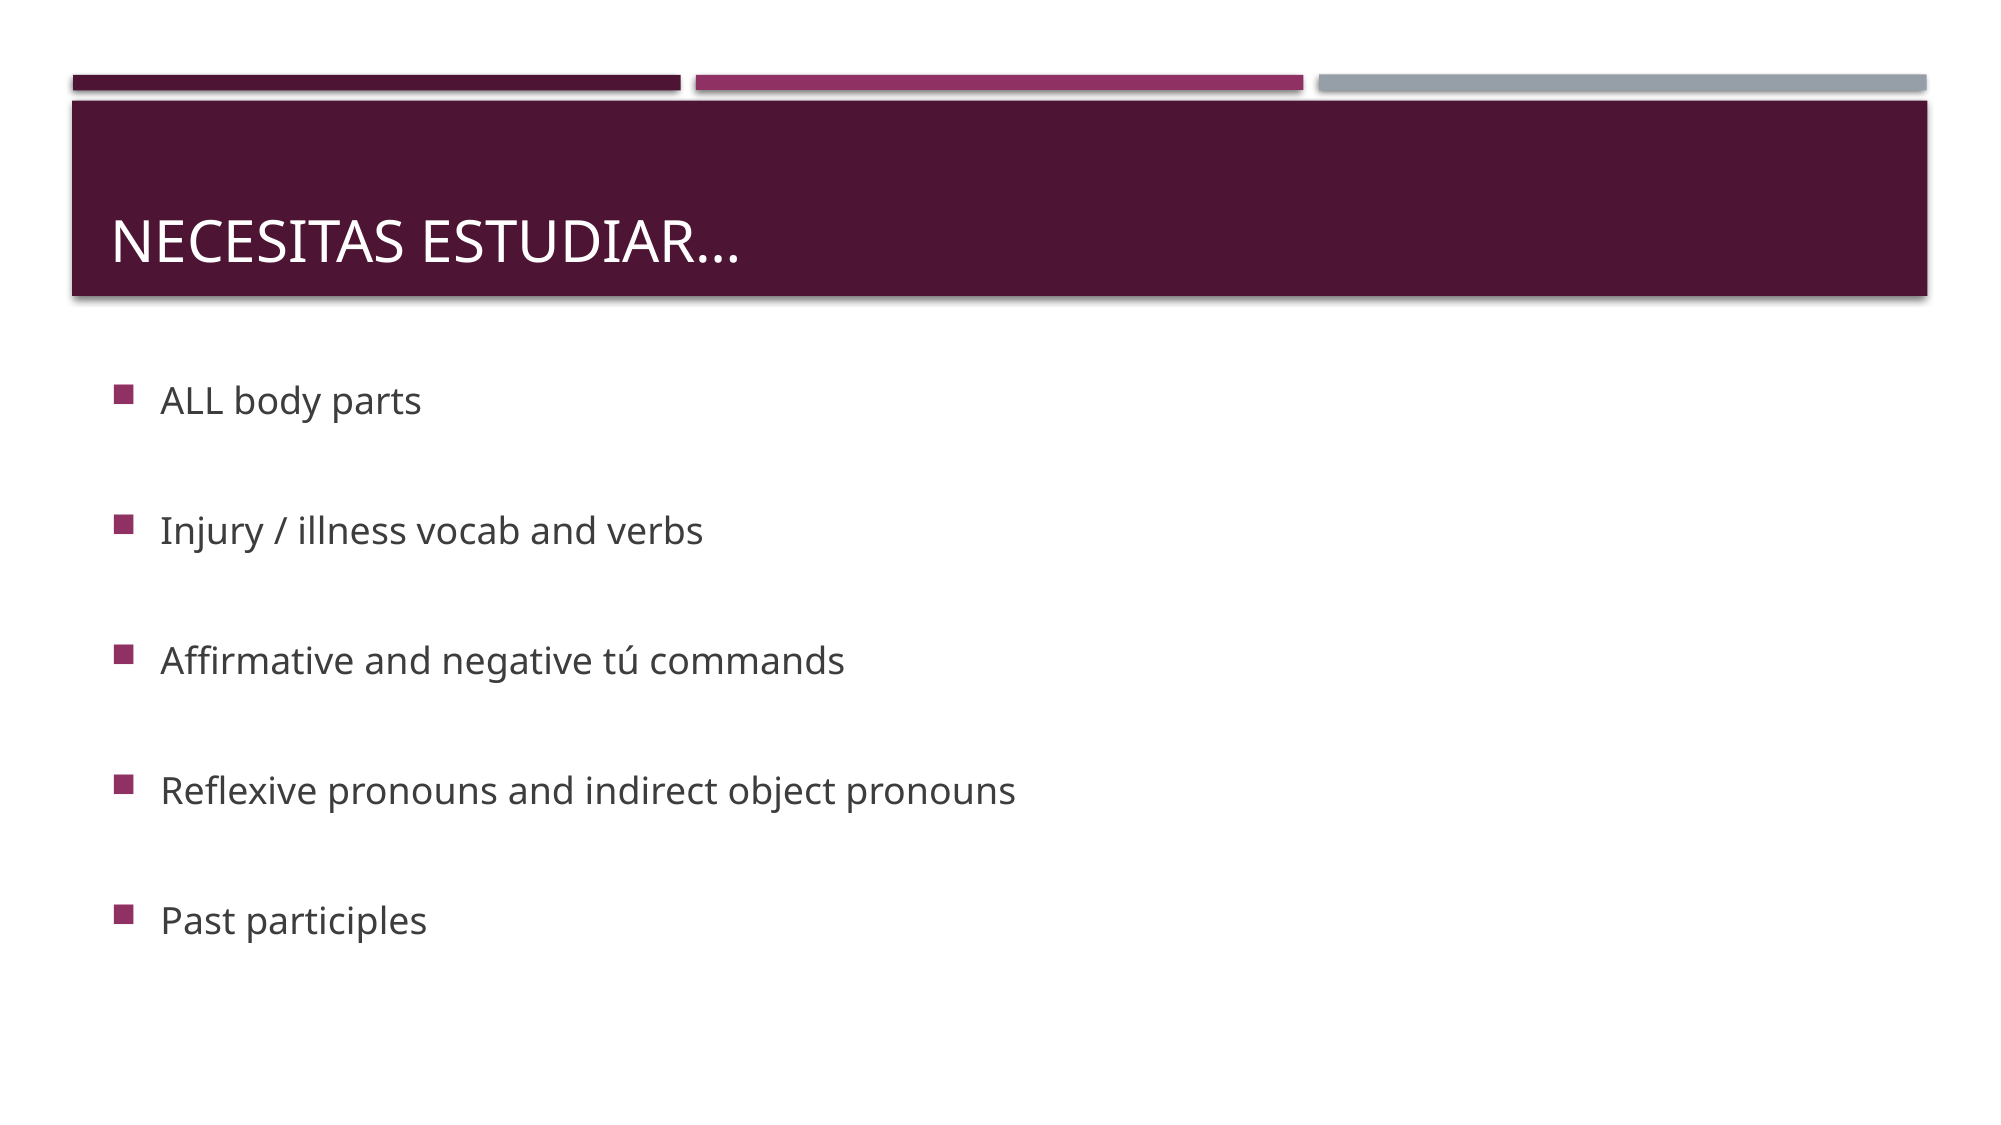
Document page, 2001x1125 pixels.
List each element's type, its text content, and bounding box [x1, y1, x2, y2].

list ALL body parts Injury / illness vocab and verbs Affirmative and negative tú commands Reflexive pronouns and indirect object pronouns Past participles [95, 357, 1905, 962]
title Necesitas estudiar… [95, 115, 1905, 282]
